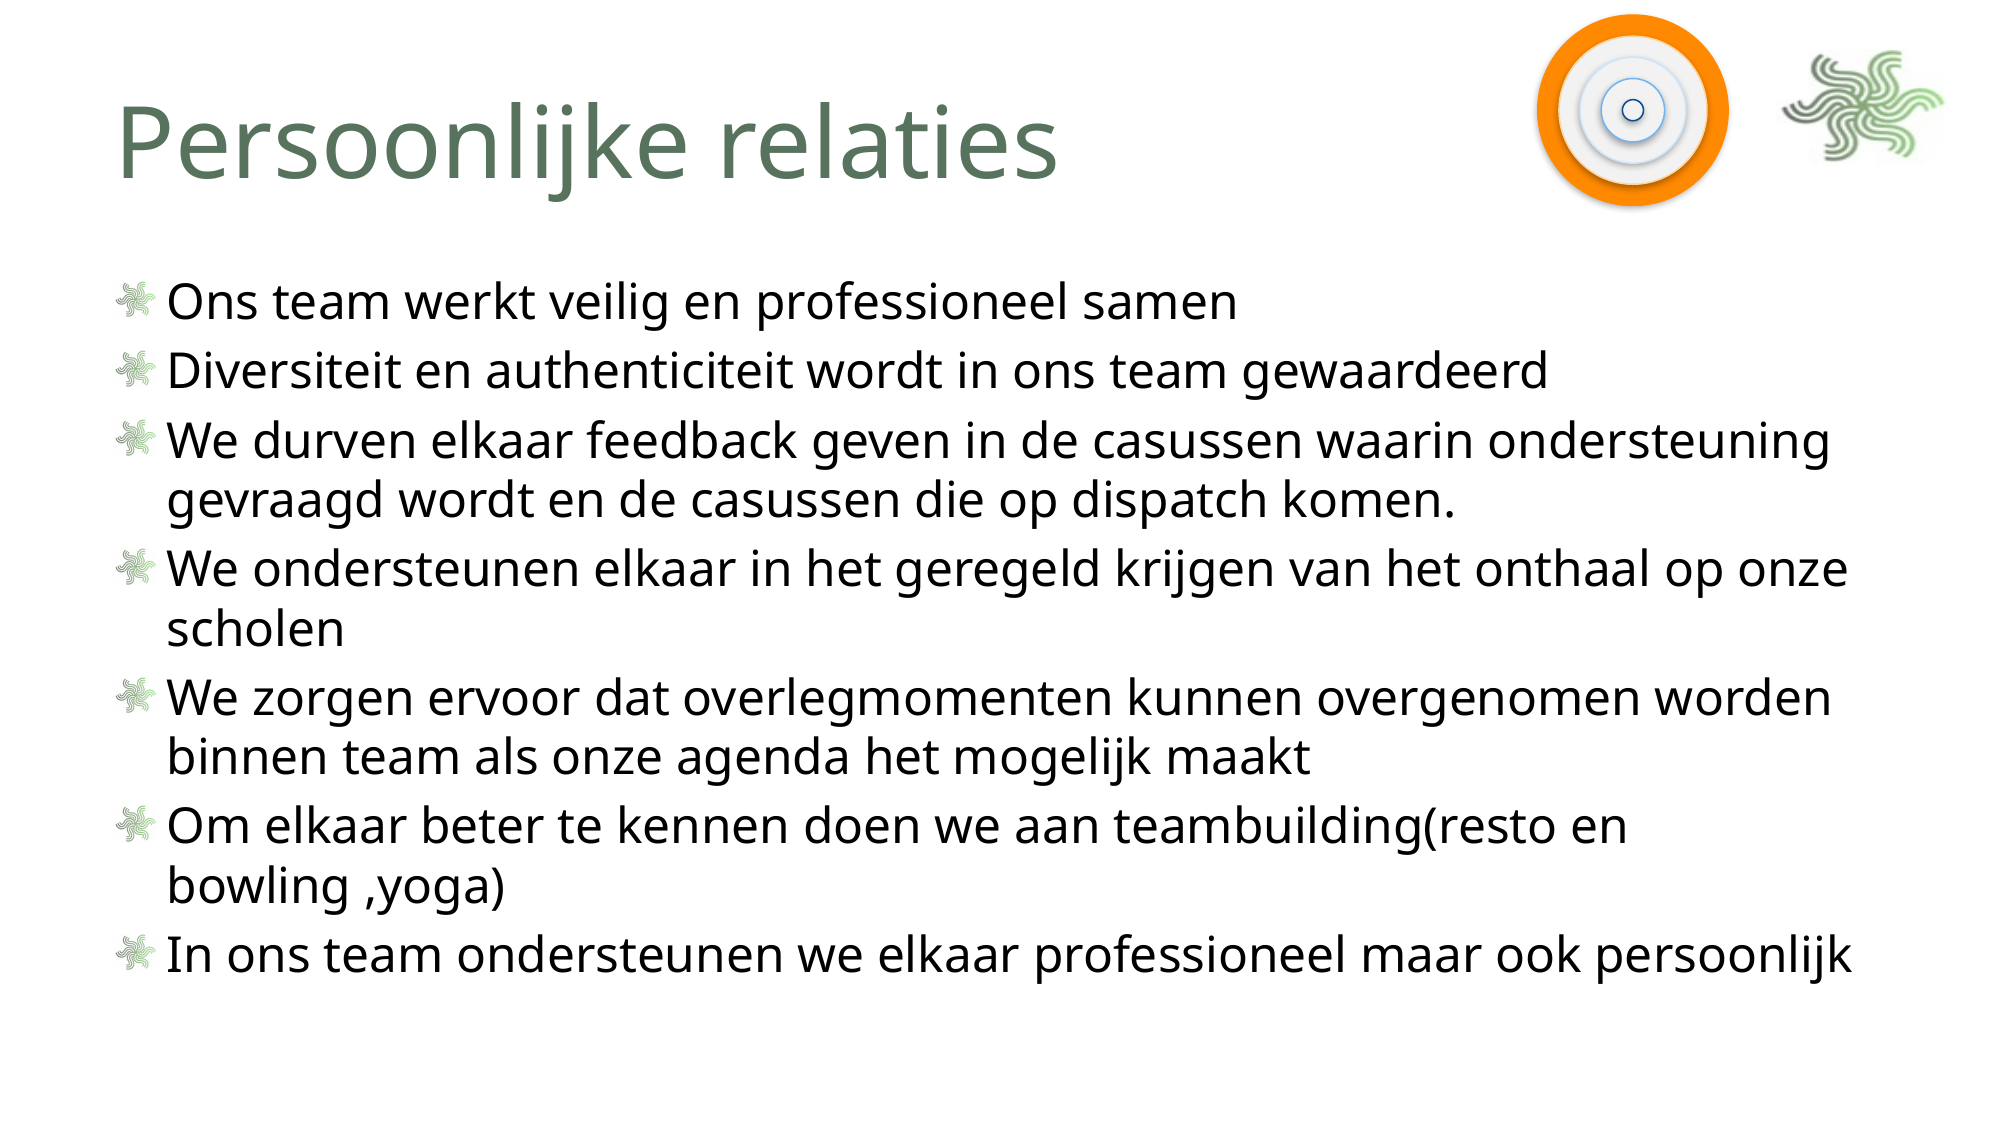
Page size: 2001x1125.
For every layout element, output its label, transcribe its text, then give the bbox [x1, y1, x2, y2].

picture [114, 419, 157, 457]
picture [114, 548, 157, 586]
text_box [1537, 14, 1729, 206]
title Persoonlijke relaties [99, 45, 1746, 233]
picture [1776, 49, 1950, 166]
picture [114, 805, 157, 843]
list Ons team werkt veilig en professioneel samen Diversiteit en authenticiteit wordt in ons team gewaardeerd We durven elkaar feedback geven in de casussen waarin ondersteuning gevraagd wordt en de casussen die op dispatch komen. We ondersteunen elkaar in het geregeld krijgen van het onthaal op onze scholen We zorgen ervoor dat overlegmomenten kunnen overgenomen worden binnen team als onze agenda het mogelijk maakt Om elkaar beter te kennen doen we aan teambuilding(resto en bowling ,yoga) In ons team ondersteunen we elkaar professioneel maar ook persoonlijk [99, 262, 1900, 1005]
picture [114, 677, 157, 714]
picture [114, 350, 157, 388]
picture [114, 934, 157, 971]
picture [114, 281, 157, 318]
